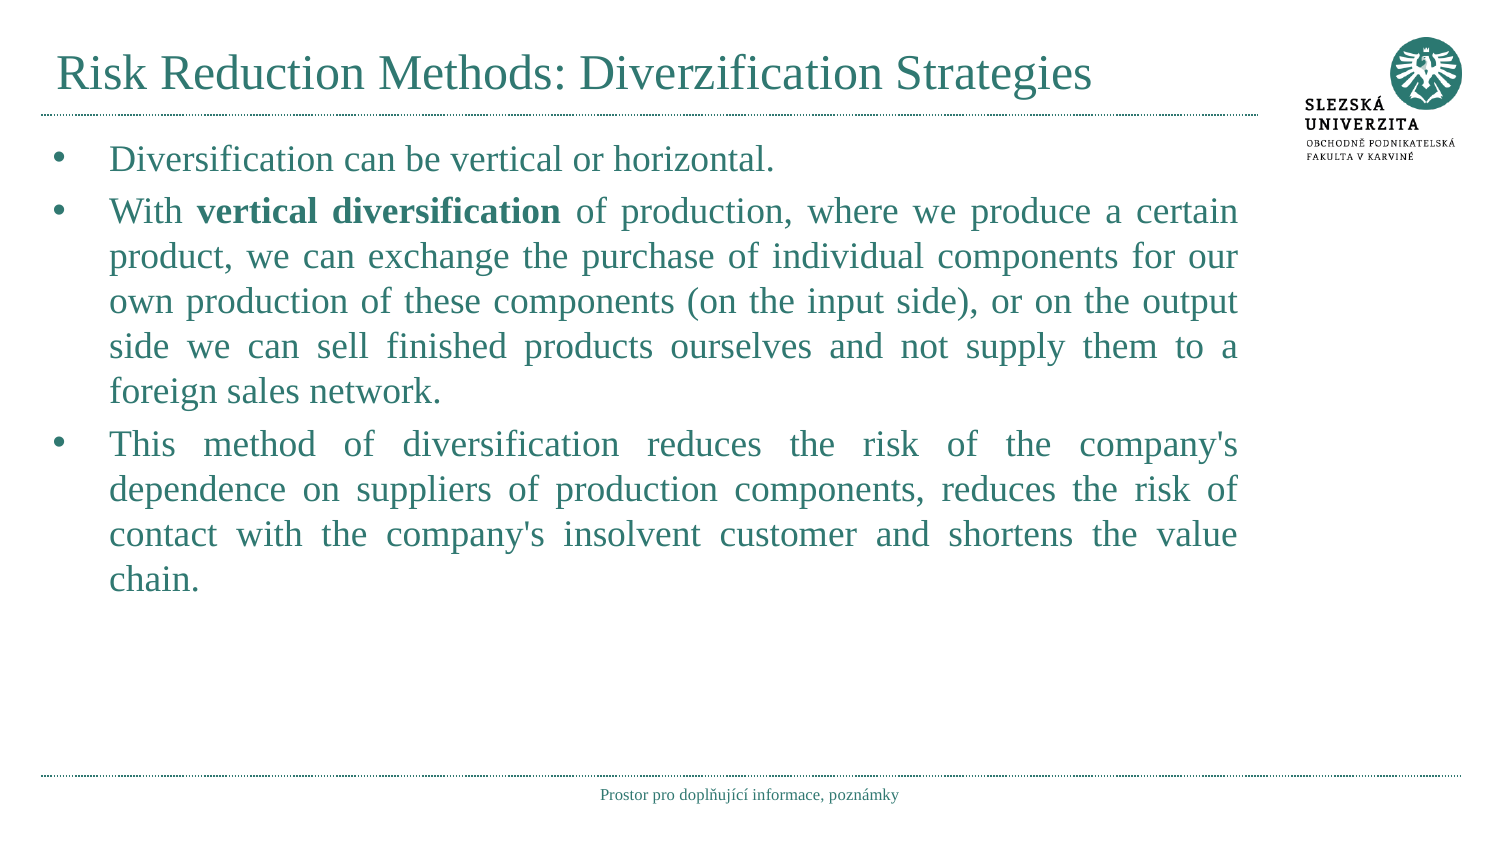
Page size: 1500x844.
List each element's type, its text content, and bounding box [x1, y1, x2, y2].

title Risk Reduction Methods: Diverzification Strategies [41, 32, 1188, 116]
text_box Prostor pro doplňující informace, poznámky [442, 776, 1058, 811]
picture [1305, 37, 1462, 160]
text_box Diversification can be vertical or horizontal. With vertical diversification of production, where we produce a certain product, we can exchange the purchase of individual components for our own production of these components (on the input side), or on the output side we can sell finished products ourselves and not supply them to a foreign sales network. This method of diversification reduces the risk of the company's dependence on suppliers of production components, reduces the risk of contact with the company's insolvent customer and shortens the value chain. [37, 126, 1255, 635]
